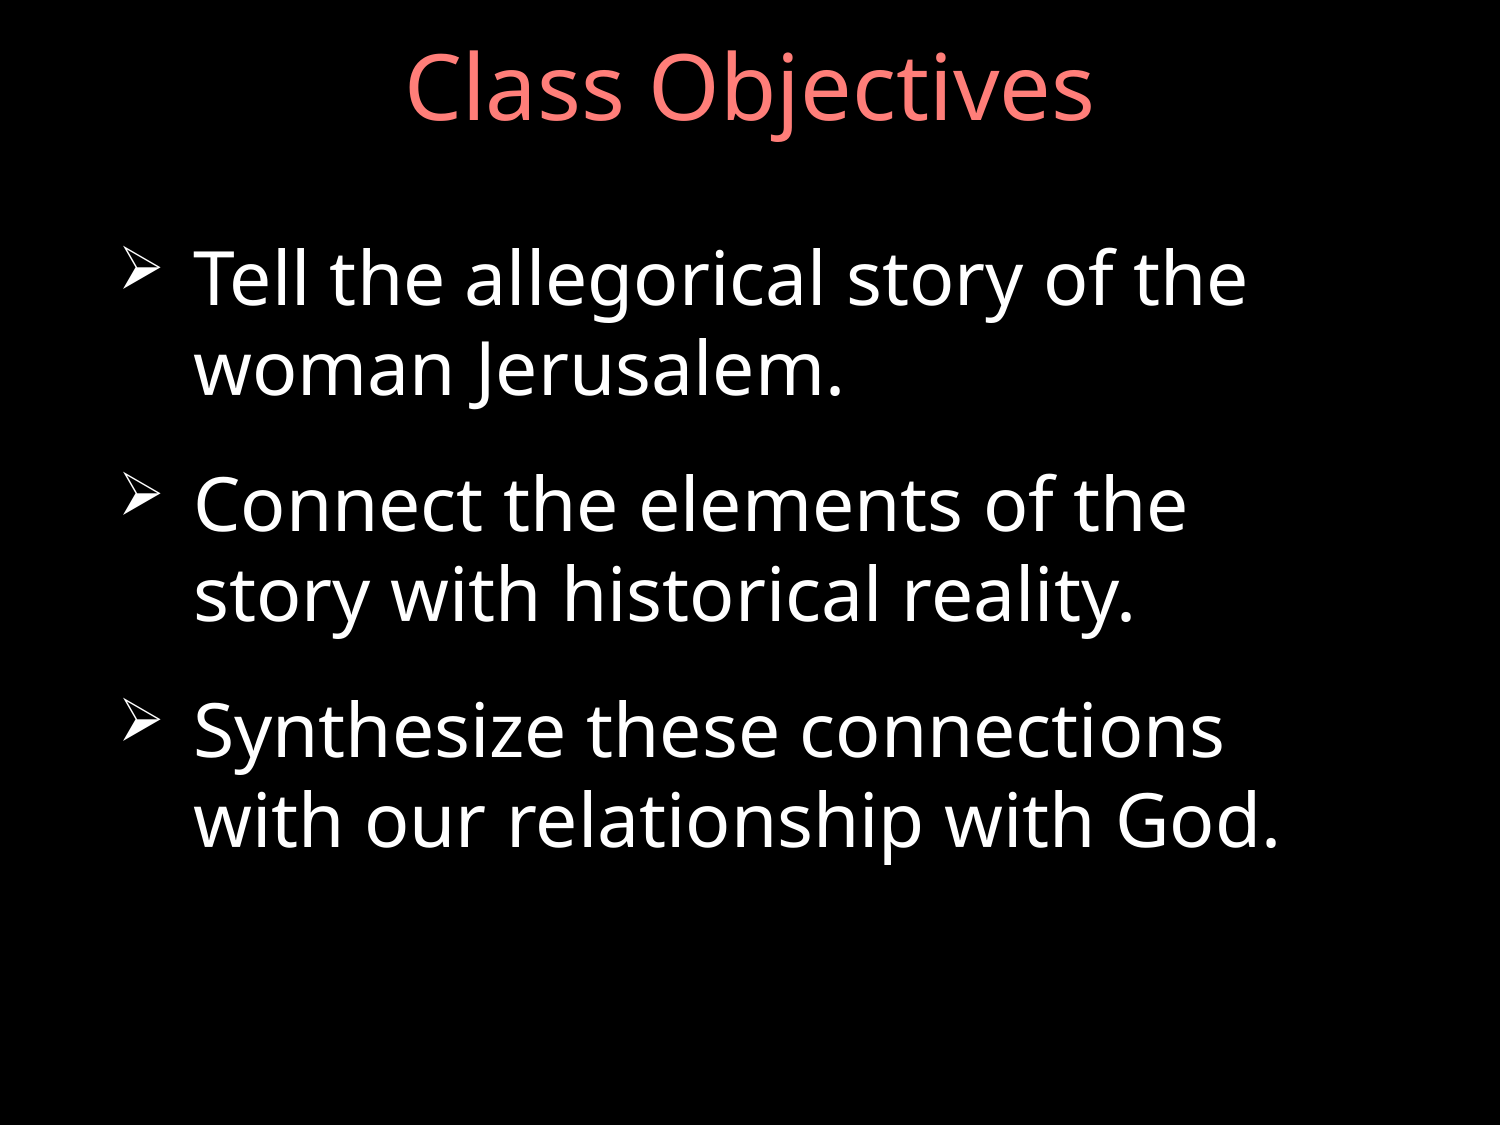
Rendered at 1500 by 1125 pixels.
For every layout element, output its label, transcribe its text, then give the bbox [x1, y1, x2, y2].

list Tell the allegorical story of the woman Jerusalem. Connect the elements of the story with historical reality. Synthesize these connections with our relationship with God. [103, 223, 1397, 1014]
title Class Objectives [103, 23, 1397, 158]
